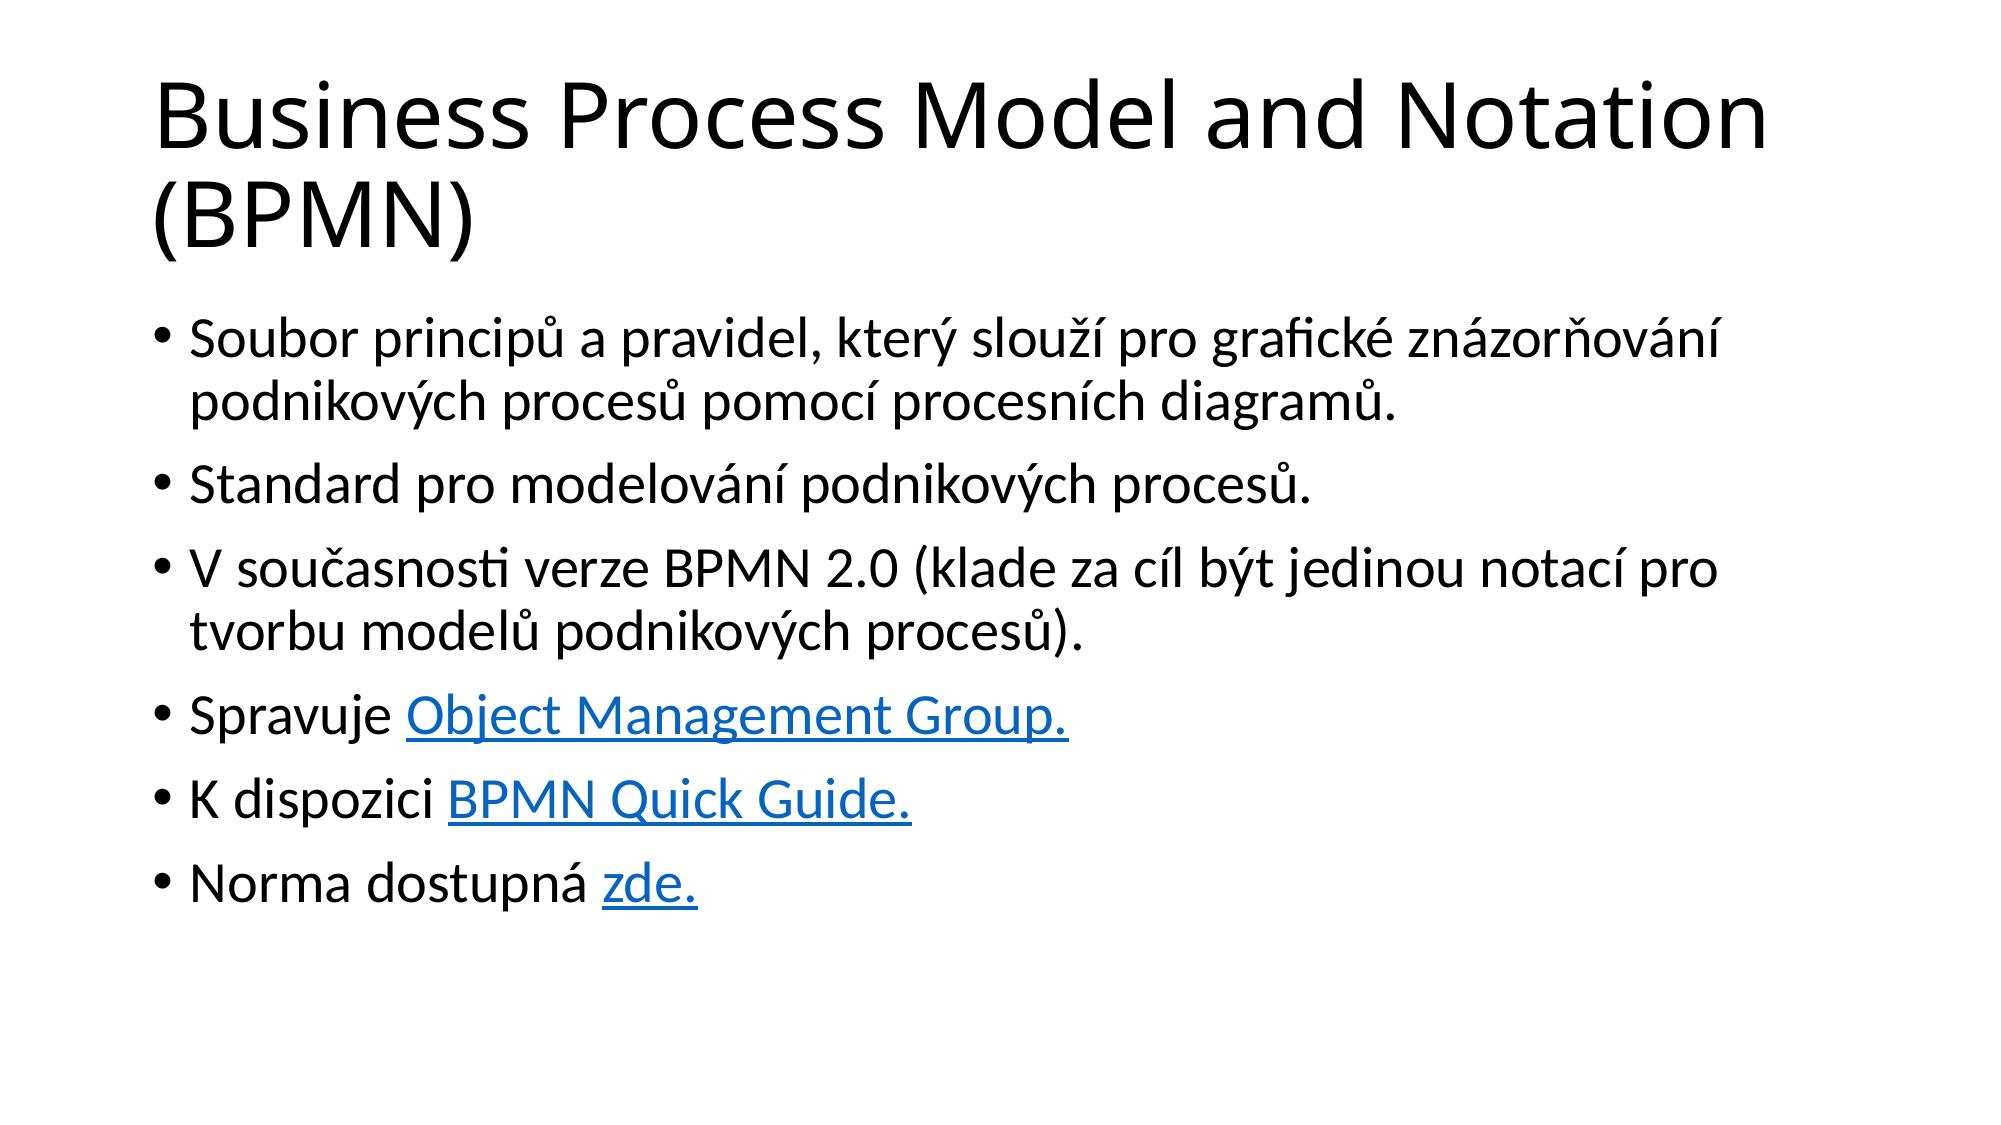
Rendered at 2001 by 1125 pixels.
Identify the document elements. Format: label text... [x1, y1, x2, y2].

title Business Process Model and Notation (BPMN) [137, 59, 1863, 278]
list Soubor principů a pravidel, který slouží pro grafické znázorňování podnikových procesů pomocí procesních diagramů. Standard pro modelování podnikových procesů. V současnosti verze BPMN 2.0 (klade za cíl být jedinou notací pro tvorbu modelů podnikových procesů). Spravuje Object Management Group. K dispozici BPMN Quick Guide. Norma dostupná zde. [137, 299, 1863, 1014]
